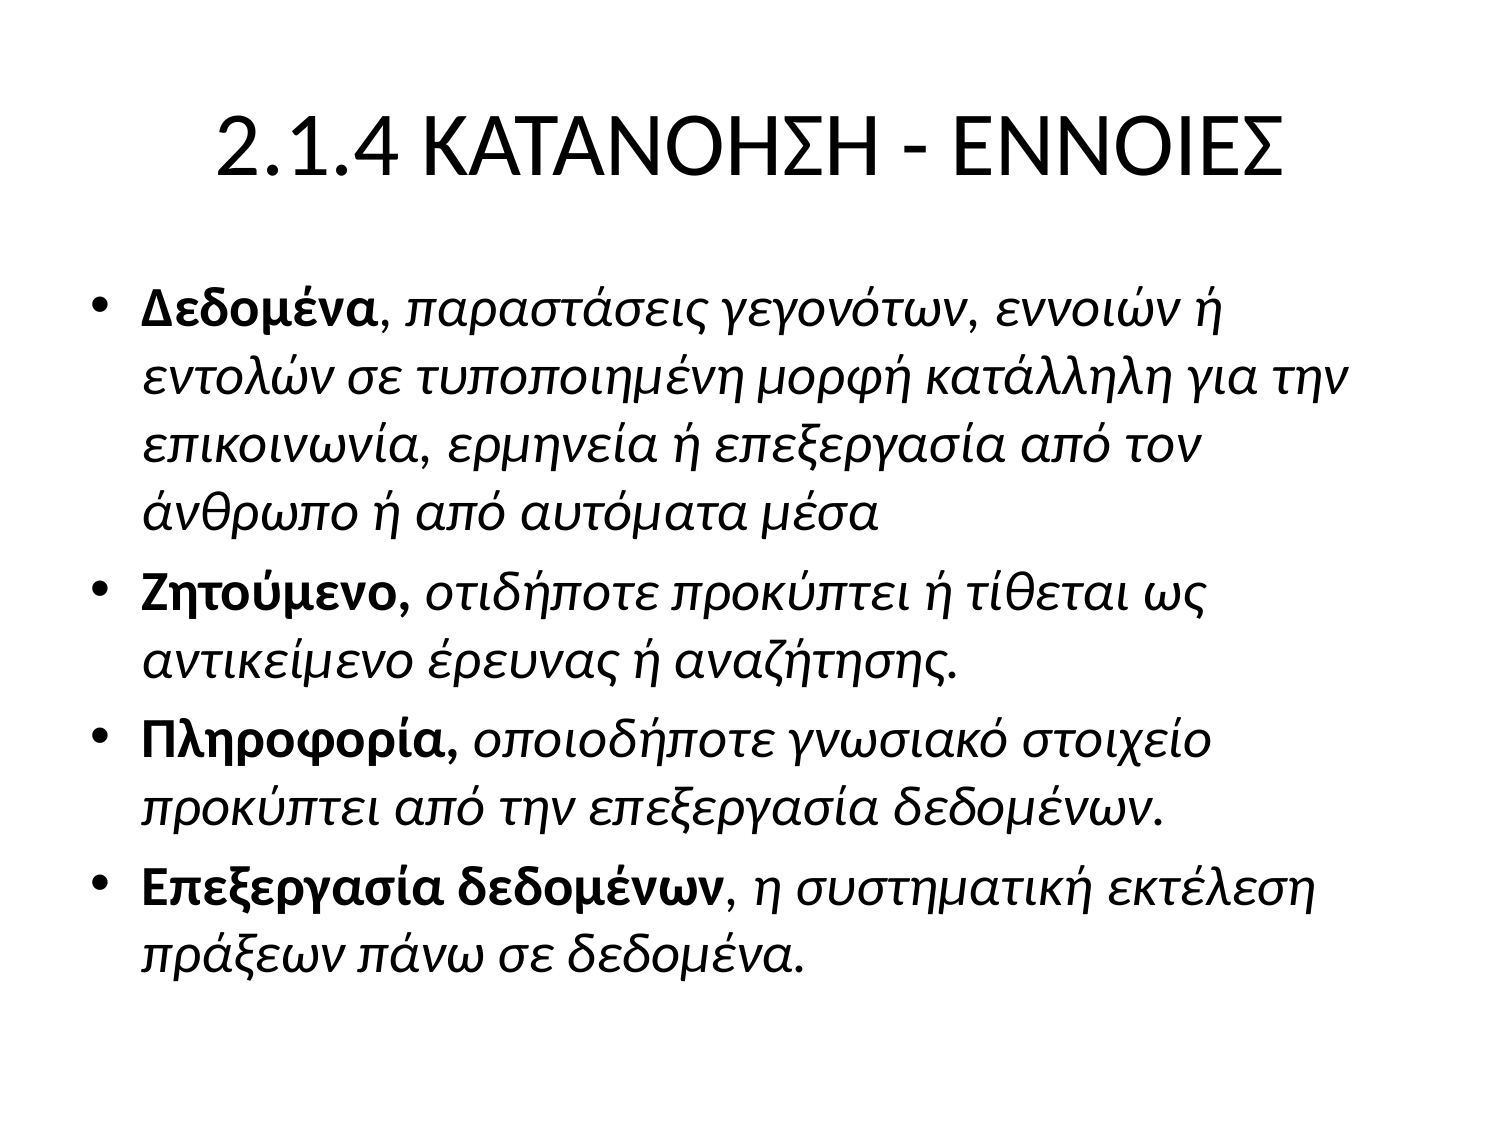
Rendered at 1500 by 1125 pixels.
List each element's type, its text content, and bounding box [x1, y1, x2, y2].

title 2.1.4 ΚΑΤΑΝΟΗΣΗ - ΕΝΝΟΙΕΣ [75, 45, 1425, 233]
list Δεδομένα, παραστάσεις γεγονότων, εννοιών ή εντολών σε τυποποιημένη μορφή κατάλληλη για την επικοινωνία, ερμηνεία ή επεξεργασία από τον άνθρωπο ή από αυτόματα μέσα Ζητούμενο, οτιδήποτε προκύπτει ή τίθεται ως αντικείμενο έρευνας ή αναζήτησης. Πληροφορία, οποιοδήποτε γνωσιακό στοιχείο προκύπτει από την επεξεργασία δεδομένων. Επεξεργασία δεδομένων, η συστηματική εκτέλεση πράξεων πάνω σε δεδομένα. [75, 262, 1425, 1005]
